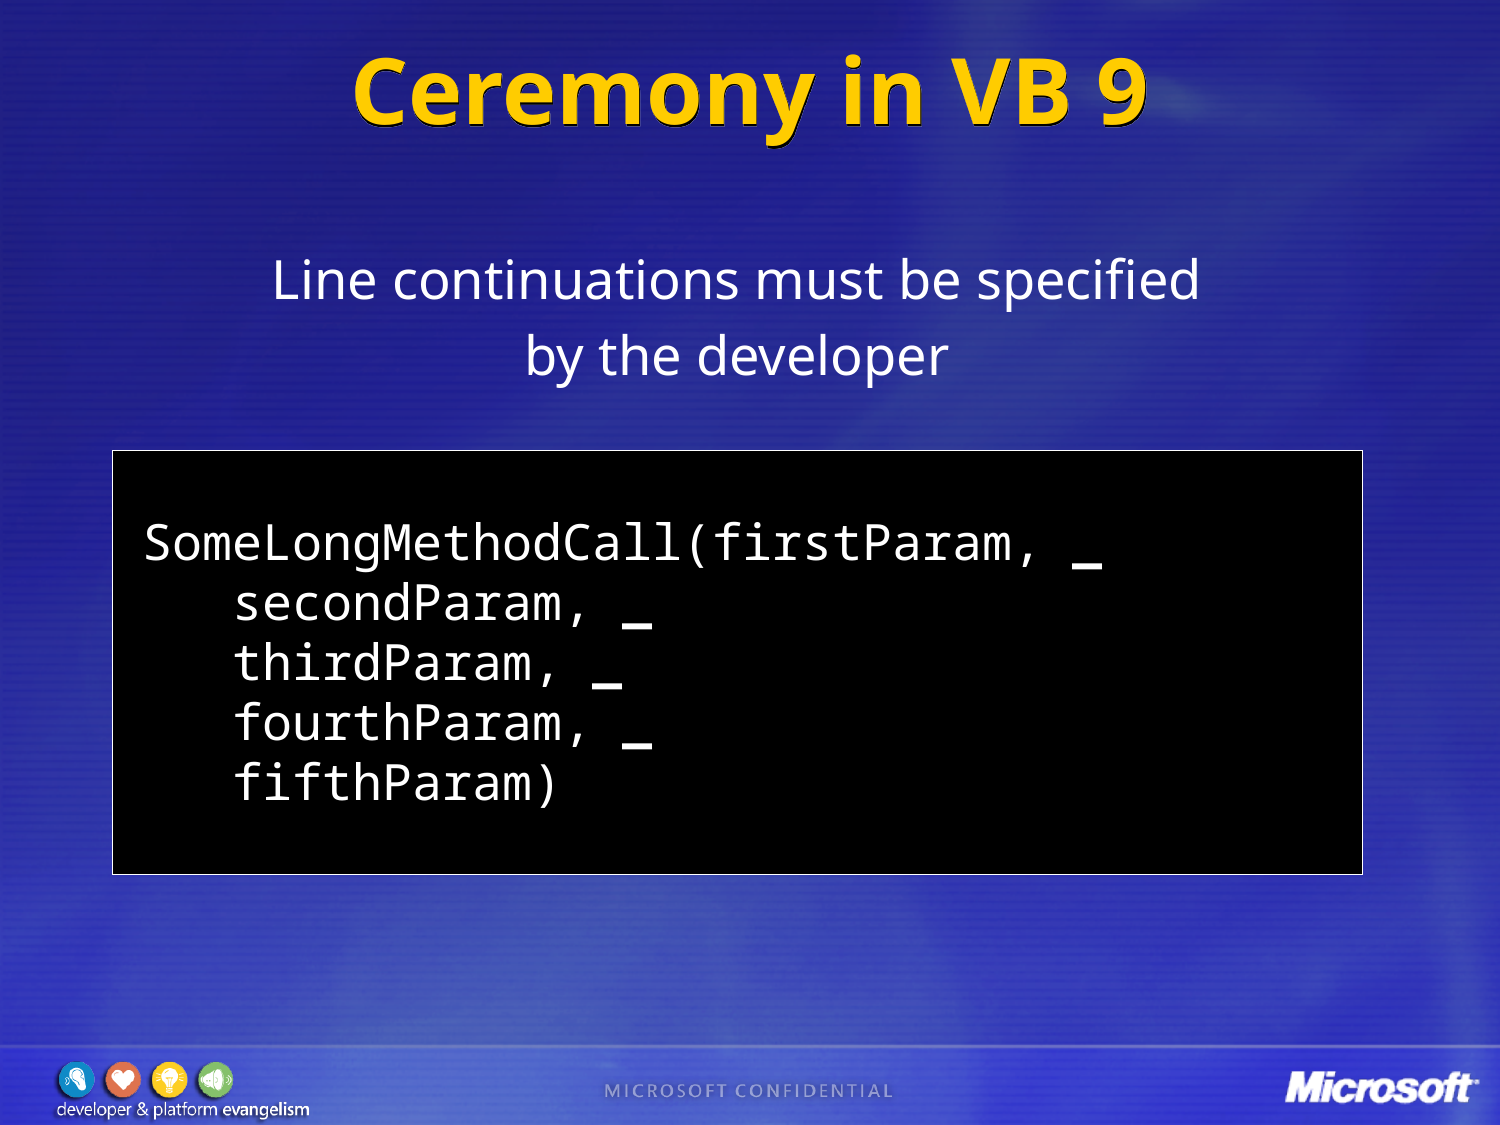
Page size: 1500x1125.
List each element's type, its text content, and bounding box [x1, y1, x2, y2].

text_box SomeLongMethodCall(firstParam, _ secondParam, _ thirdParam, _ fourthParam, _ fifthParam) [112, 450, 1363, 875]
title Ceremony in VB 9 [62, 37, 1438, 138]
picture [0, 0, 1500, 1125]
list Line continuations must be specified by the developer [49, 237, 1426, 400]
